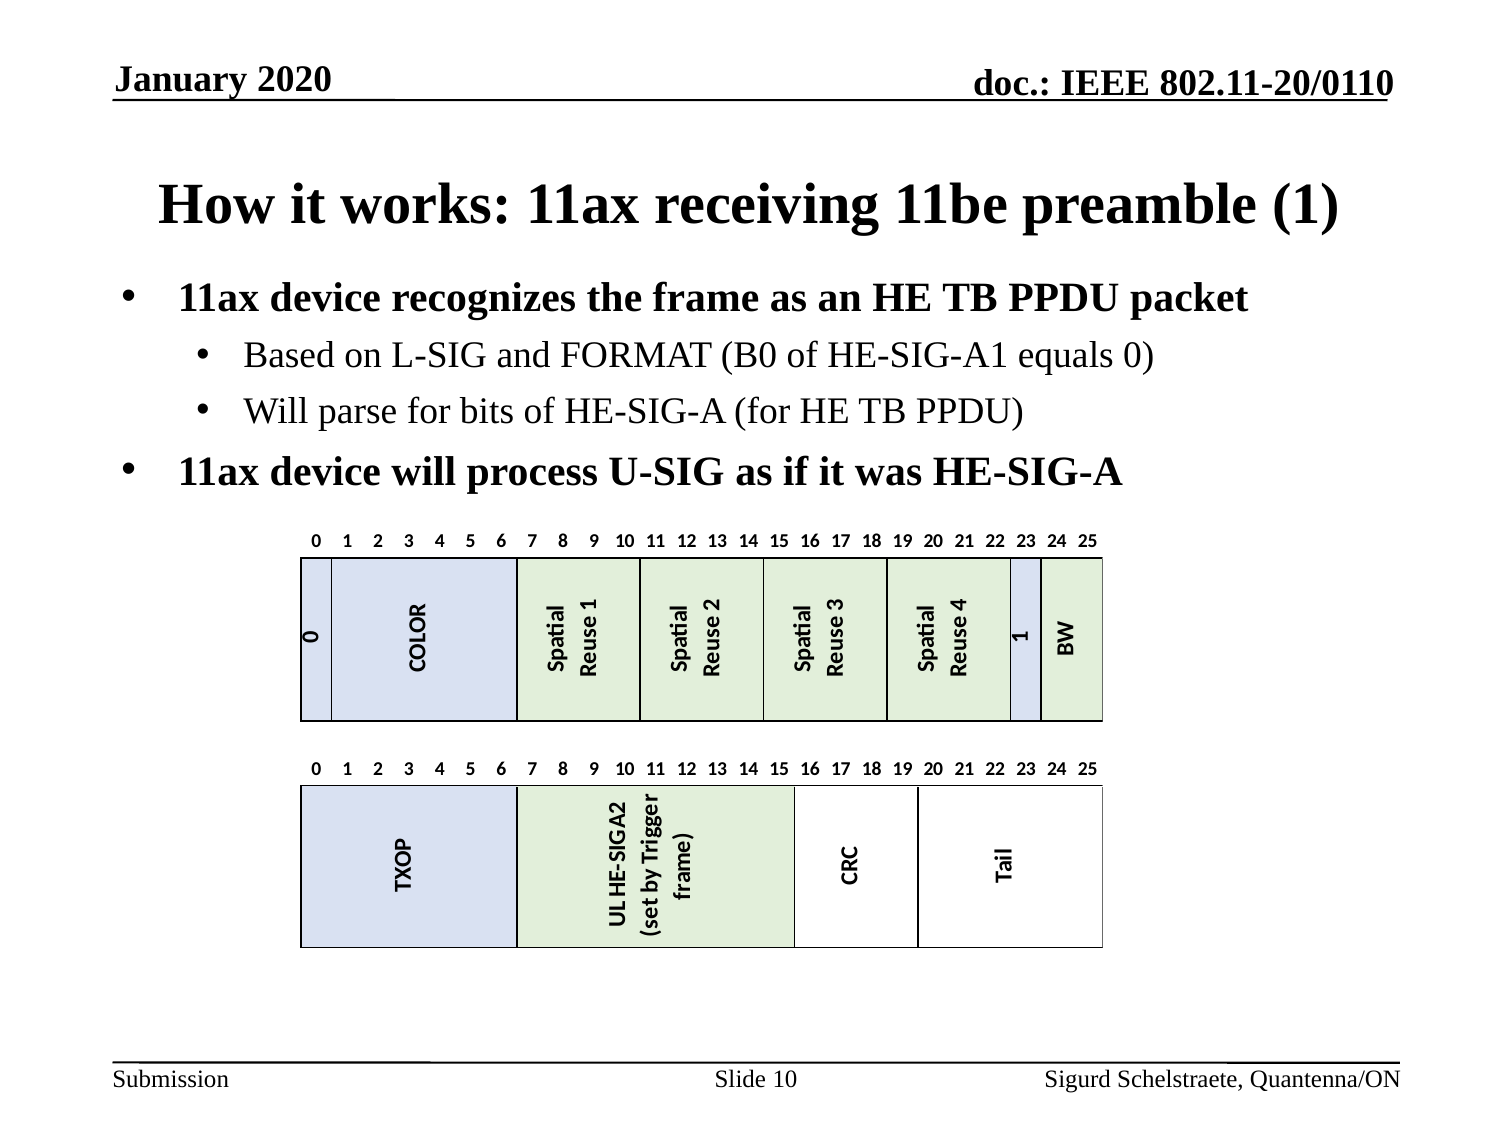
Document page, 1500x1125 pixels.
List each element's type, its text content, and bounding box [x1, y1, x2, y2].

slide_number Slide 10 [712, 1061, 800, 1123]
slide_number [114, 54, 423, 100]
list 11ax device recognizes the frame as an HE TB PPDU packet Based on L-SIG and FORMAT (B0 of HE-SIG-A1 equals 0) Will parse for bits of HE-SIG-A (for HE TB PPDU) 11ax device will process U-SIG as if it was HE-SIG-A [106, 262, 1382, 938]
footer Sigurd Schelstraete, Quantenna/ON [878, 1061, 1402, 1093]
title How it works: 11ax receiving 11be preamble (1) [112, 112, 1388, 288]
picture [299, 524, 1105, 950]
